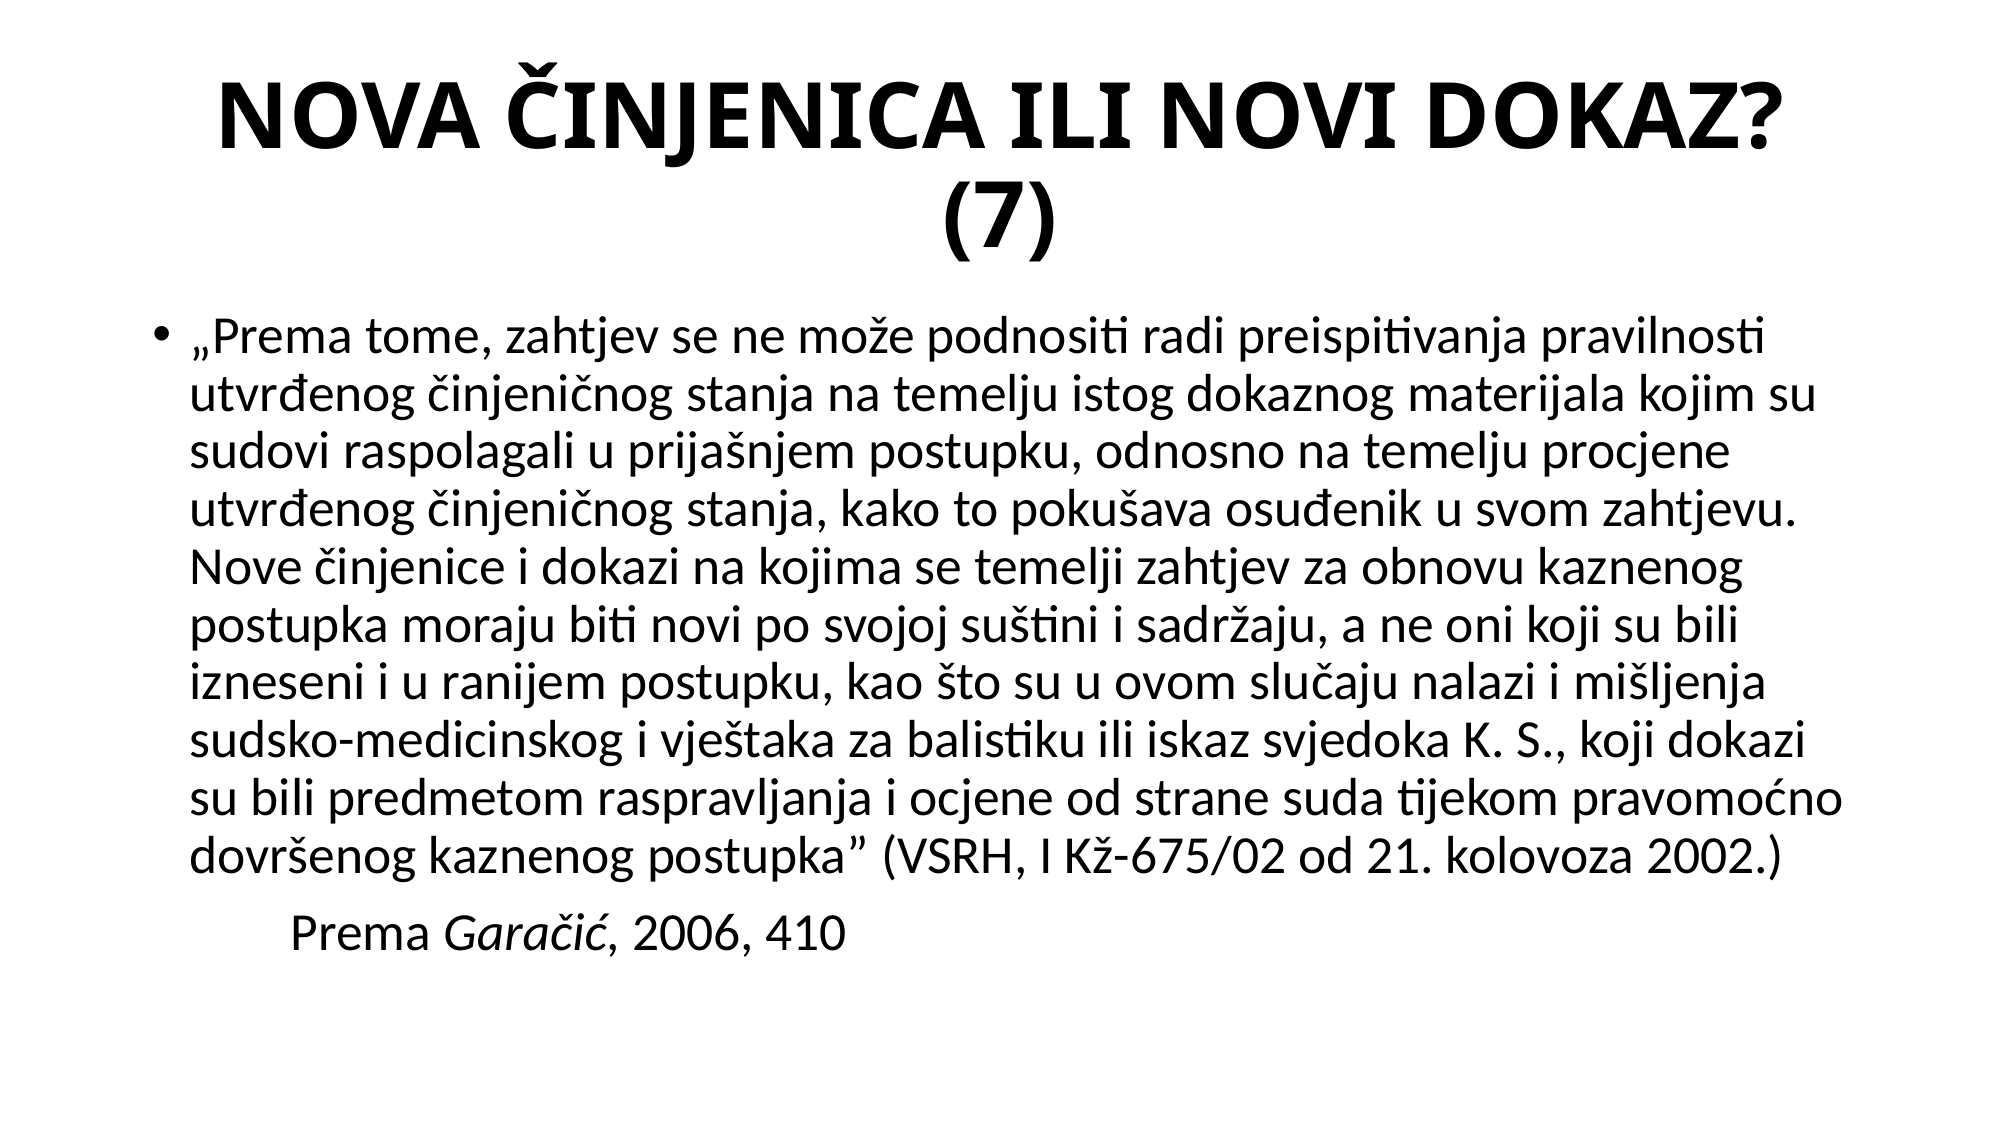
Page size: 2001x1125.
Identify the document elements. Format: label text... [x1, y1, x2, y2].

list „Prema tome, zahtjev se ne može podnositi radi preispitivanja pravilnosti utvrđenog činjeničnog stanja na temelju istog dokaznog materijala kojim su sudovi raspolagali u prijašnjem postupku, odnosno na temelju procjene utvrđenog činjeničnog stanja, kako to pokušava osuđenik u svom zahtjevu. Nove činjenice i dokazi na kojima se temelji zahtjev za obnovu kaznenog postupka moraju biti novi po svojoj suštini i sadržaju, a ne oni koji su bili izneseni i u ranijem postupku, kao što su u ovom slučaju nalazi i mišljenja sudsko-medicinskog i vještaka za balistiku ili iskaz svjedoka K. S., koji dokazi su bili predmetom raspravljanja i ocjene od strane suda tijekom pravomoćno dovršenog kaznenog postupka” (VSRH, I Kž-675/02 od 21. kolovoza 2002.) Prema Garačić, 2006, 410 [137, 299, 1863, 1014]
title NOVA ČINJENICA ILI NOVI DOKAZ? (7) [137, 59, 1863, 278]
